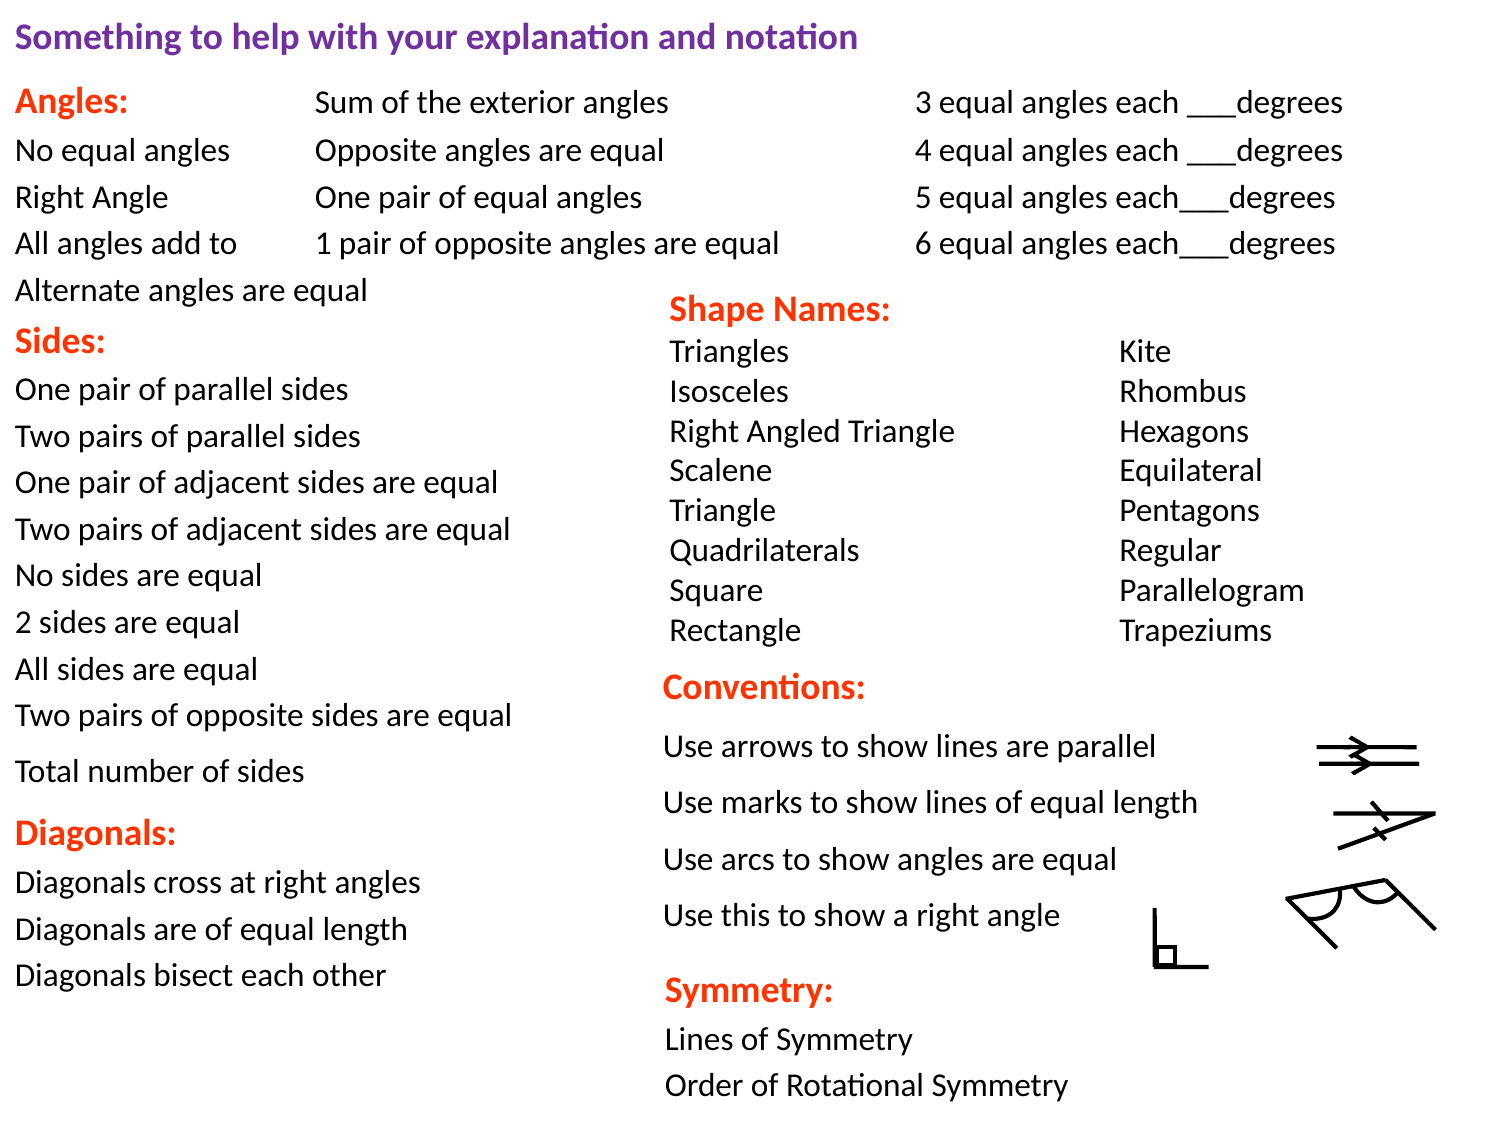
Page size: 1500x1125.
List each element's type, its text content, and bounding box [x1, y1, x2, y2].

text_box Shape Names: Triangles Kite Isosceles Rhombus Right Angled Triangle Hexagons Scalene Equilateral Triangle Pentagons Quadrilaterals Regular Square Parallelogram Rectangle Trapeziums [654, 276, 1500, 656]
text_box Something to help with your explanation and notation Angles: Sum of the exterior angles 3 equal angles each ___degrees No equal angles Opposite angles are equal 4 equal angles each ___degrees Right Angle One pair of equal angles 5 equal angles each___degrees All angles add to 1 pair of opposite angles are equal 6 equal angles each___degrees Alternate angles are equal Sides: One pair of parallel sides Two pairs of parallel sides One pair of adjacent sides are equal Two pairs of adjacent sides are equal No sides are equal 2 sides are equal All sides are equal Two pairs of opposite sides are equal Total number of sides Diagonals: Diagonals cross at right angles Diagonals are of equal length Diagonals bisect each other [0, 4, 1500, 1001]
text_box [1156, 746, 1438, 966]
text_box Conventions: Use arrows to show lines are parallel Use marks to show lines of equal length Use arcs to show angles are equal Use this to show a right angle [648, 654, 1461, 941]
text_box Symmetry: Lines of Symmetry Order of Rotational Symmetry [649, 957, 1327, 1111]
